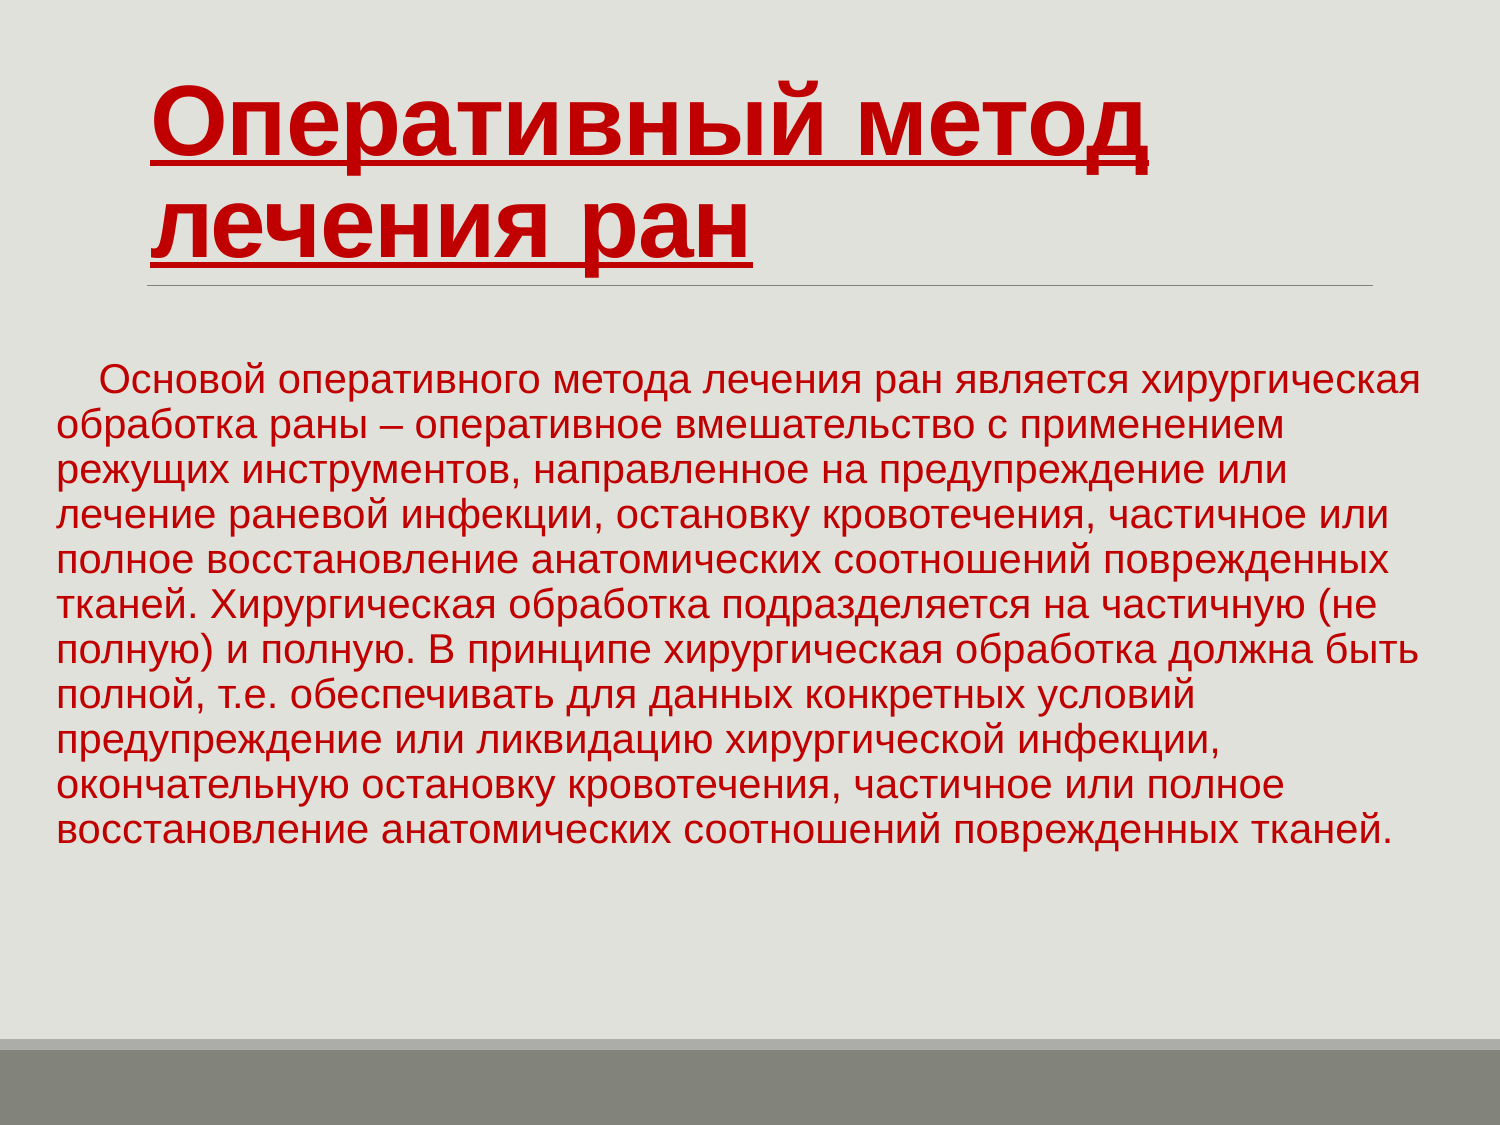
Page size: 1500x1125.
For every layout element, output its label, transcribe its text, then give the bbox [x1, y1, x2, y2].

list Основой оперативного метода лечения ран является хирургическая обработка раны – оперативное вмешательство с применением режущих инструментов, направленное на предупреждение или лечение раневой инфекции, остановку кровотечения, частичное или полное восстановление анатомических соотношений поврежденных тканей. Хирургическая обработка подразделяется на частичную (не полную) и полную. В принципе хирургическая обработка должна быть полной, т.е. обеспечивать для данных конкретных условий предупреждение или ликвидацию хирургической инфекции, окончательную остановку кровотечения, частичное или полное восстановление анатомических соотношений поврежденных тканей. [40, 349, 1459, 1125]
title Оперативный метод лечения ран [135, 47, 1373, 285]
